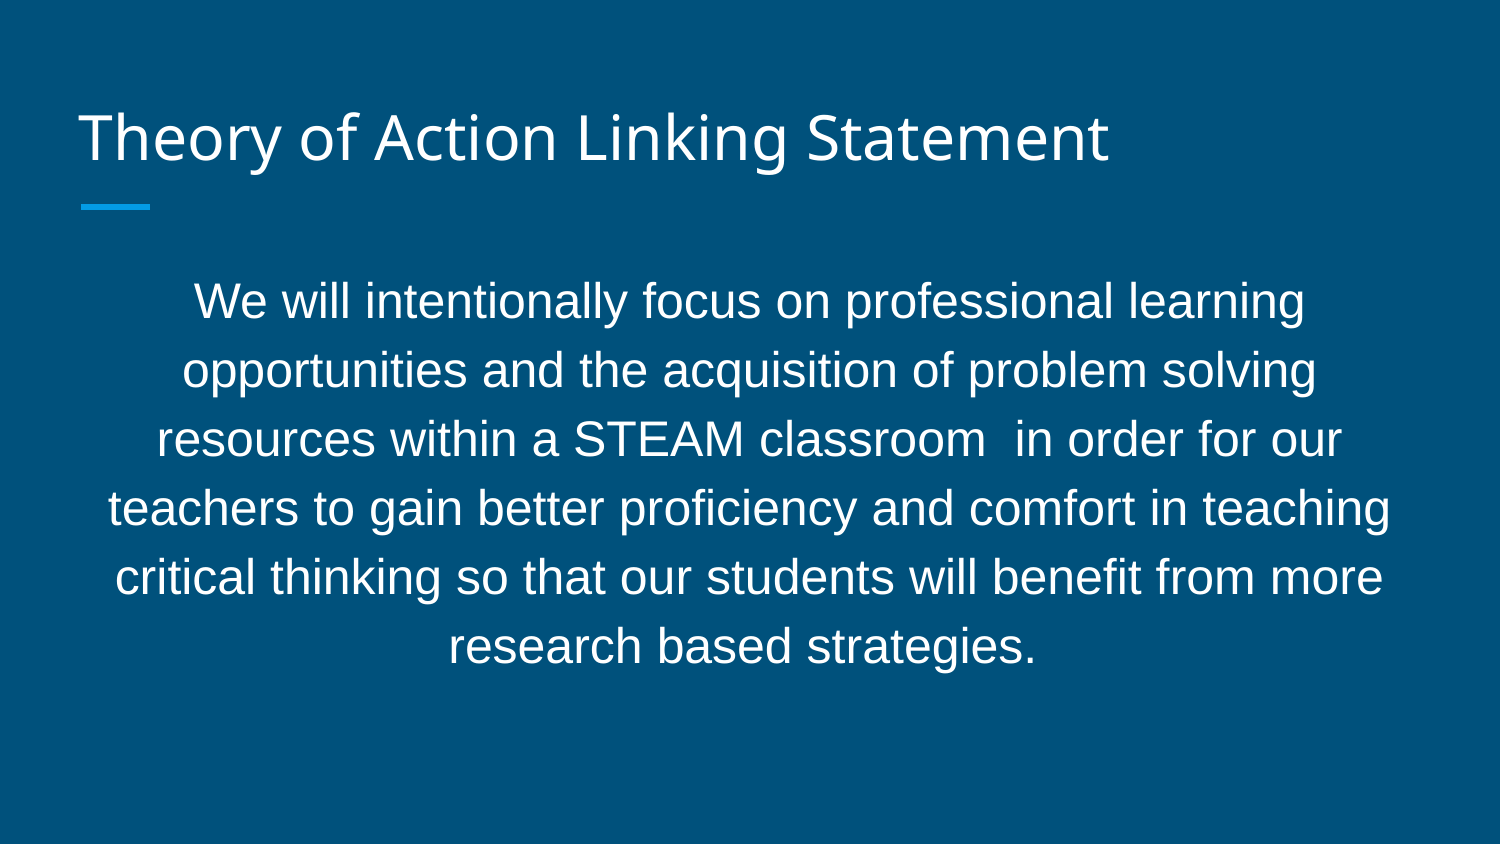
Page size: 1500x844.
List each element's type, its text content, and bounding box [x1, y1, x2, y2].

title Theory of Action Linking Statement [63, 75, 1437, 188]
list We will intentionally focus on professional learning opportunities and the acquisition of problem solving resources within a STEAM classroom in order for our teachers to gain better proficiency and comfort in teaching critical thinking so that our students will benefit from more research based strategies. [63, 244, 1437, 750]
